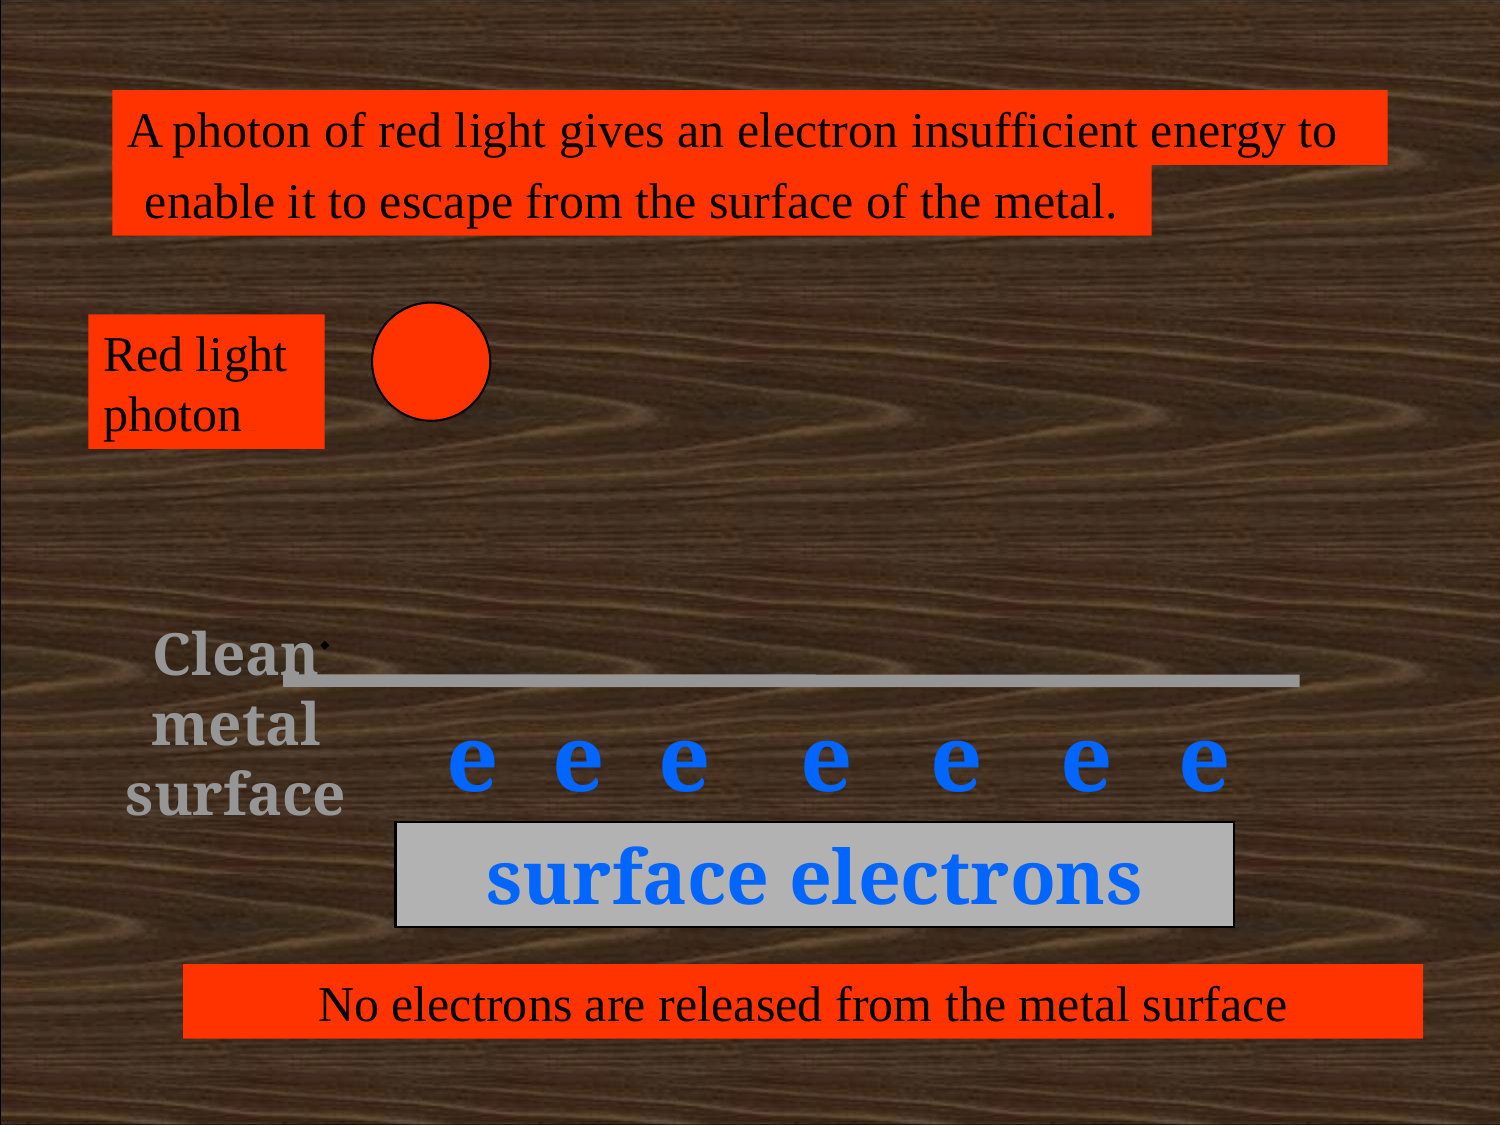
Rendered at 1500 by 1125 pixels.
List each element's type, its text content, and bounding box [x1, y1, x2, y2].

text_box Clean metal surface [53, 609, 420, 835]
text_box enable it to escape from the surface of the metal. [112, 160, 1152, 236]
text_box e [1045, 692, 1128, 818]
text_box e [915, 692, 998, 818]
text_box e [785, 692, 868, 818]
text_box A photon of red light gives an electron insufficient energy to [112, 90, 1388, 165]
text_box e [537, 692, 620, 818]
text_box e [643, 692, 727, 818]
text_box No electrons are released from the metal surface [183, 964, 1424, 1039]
text_box surface electrons [395, 822, 1235, 928]
text_box [372, 302, 491, 421]
text_box e [1163, 692, 1247, 818]
picture [0, 0, 1500, 1125]
text_box Red light photon [88, 314, 325, 449]
text_box e [430, 692, 514, 818]
